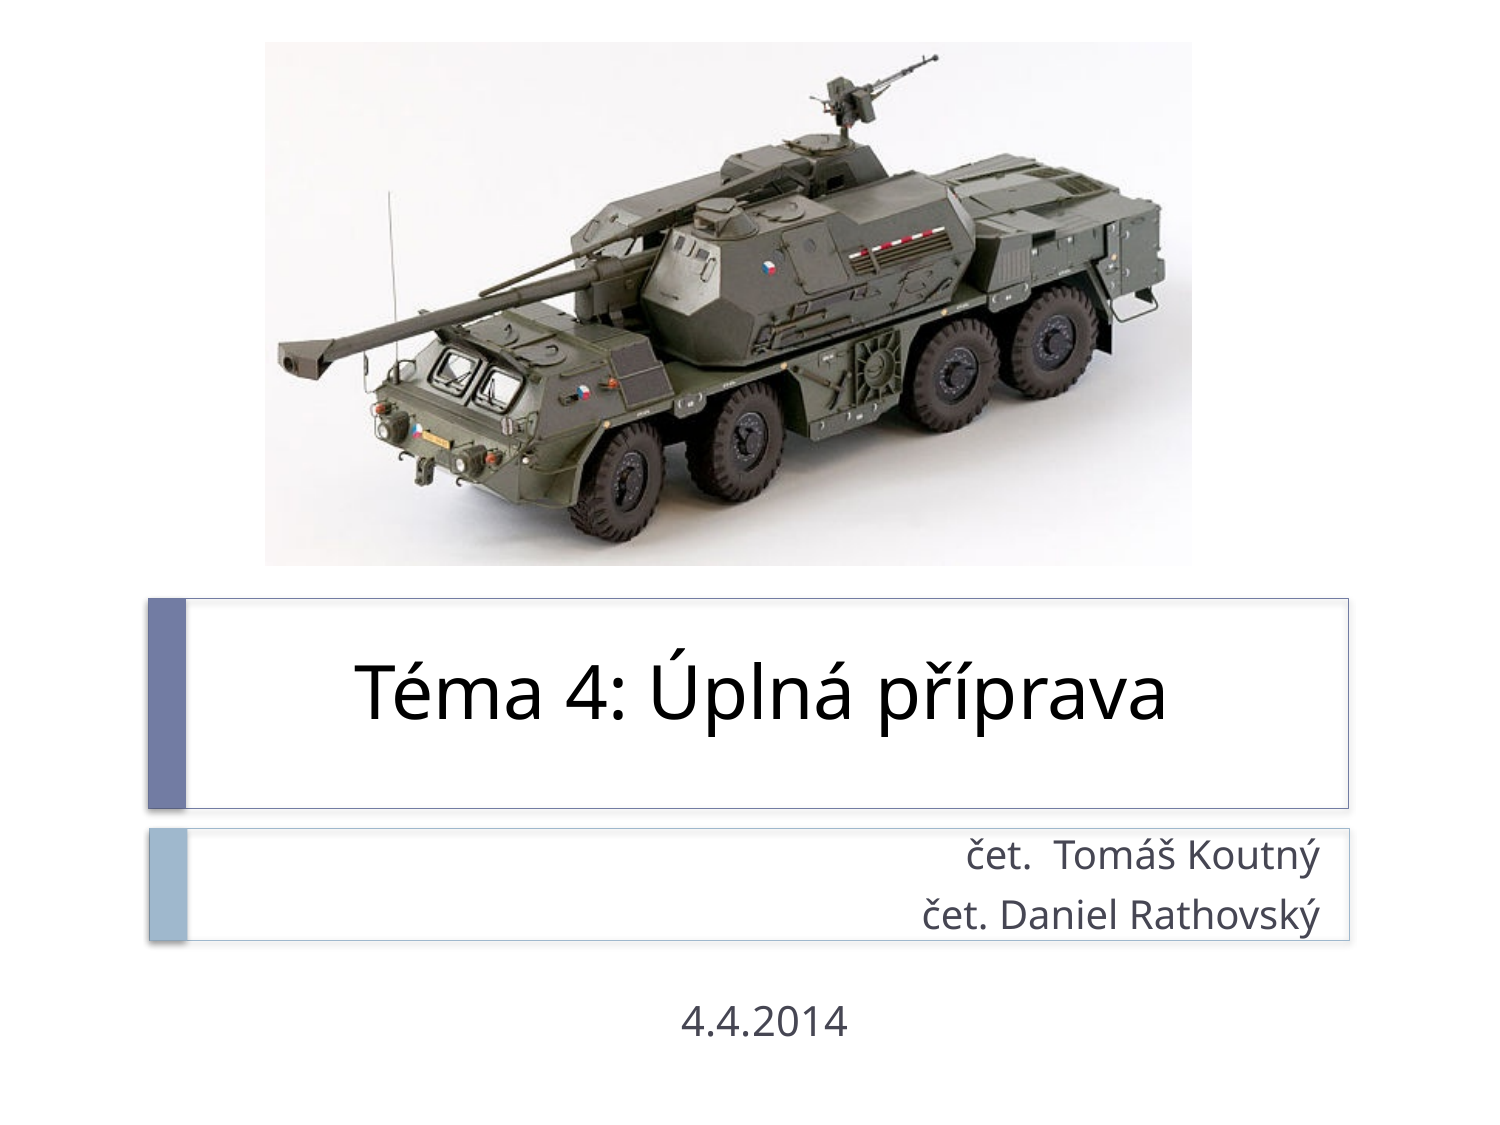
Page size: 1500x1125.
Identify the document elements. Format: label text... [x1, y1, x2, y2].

subtitle čet. Tomáš Koutný čet. Daniel Rathovský [171, 822, 1336, 946]
text_box 4.4.2014 [182, 987, 1348, 1111]
picture [265, 42, 1192, 566]
title Téma 4: Úplná příprava [200, 637, 1325, 800]
